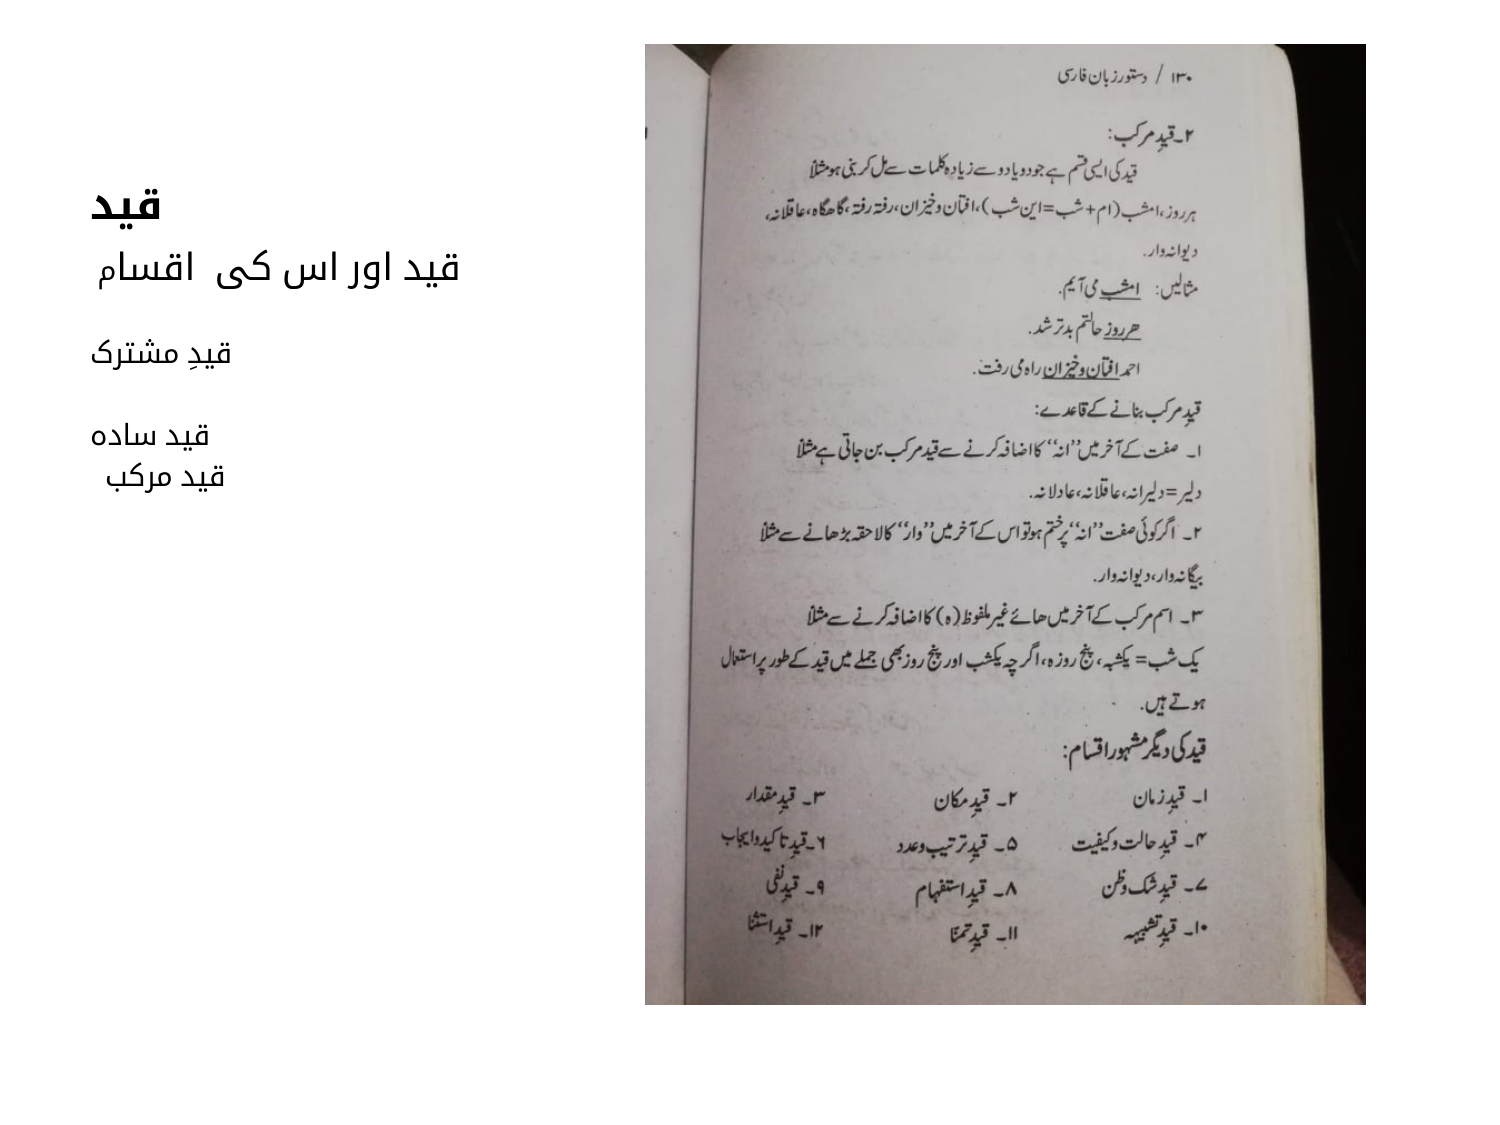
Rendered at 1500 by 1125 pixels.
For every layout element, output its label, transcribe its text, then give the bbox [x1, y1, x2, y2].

title قید [75, 44, 569, 235]
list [645, 44, 1366, 1006]
list قید اور اس کی اقسام قیدِ مشترک قید سادہ قید مرکب [75, 235, 569, 1005]
